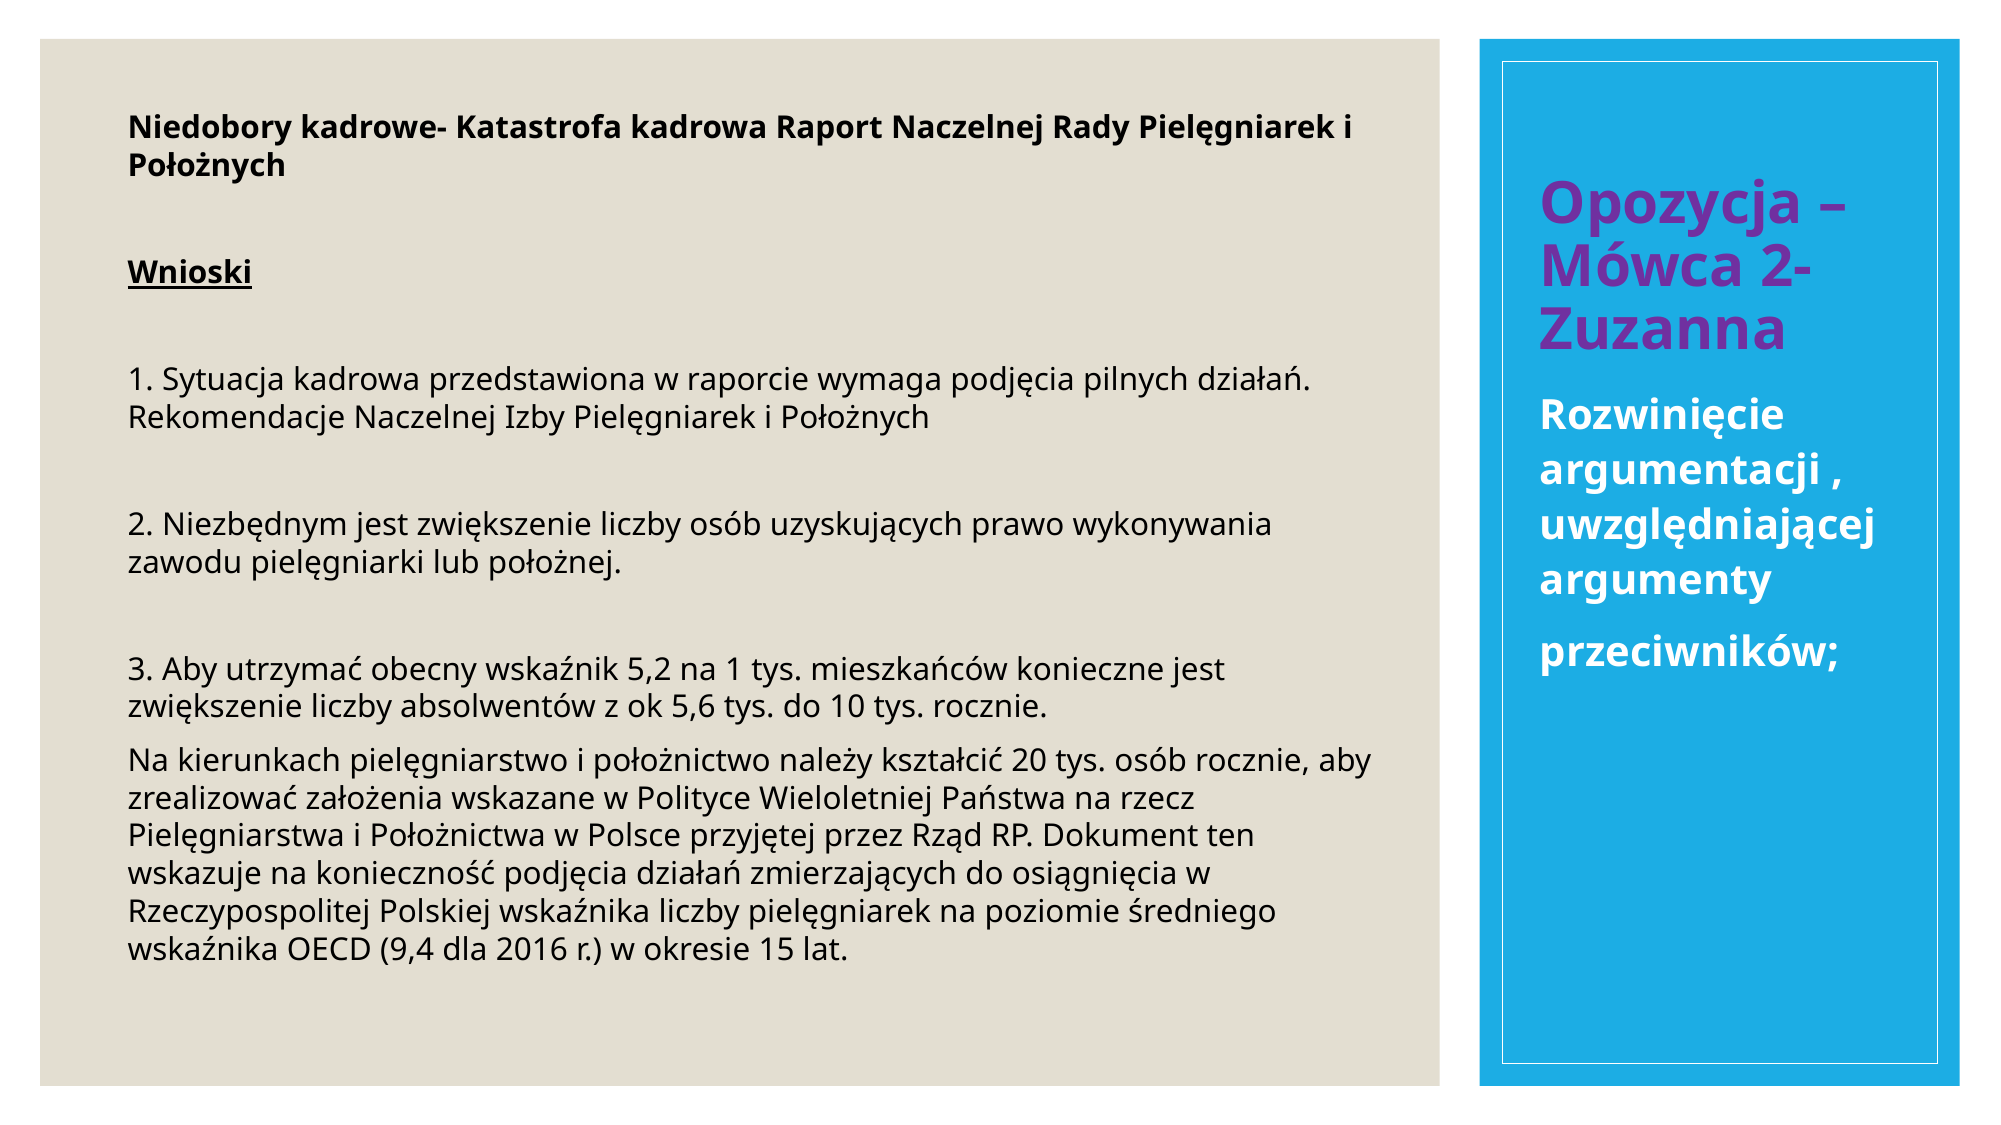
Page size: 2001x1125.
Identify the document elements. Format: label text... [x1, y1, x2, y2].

list Niedobory kadrowe- Katastrofa kadrowa Raport Naczelnej Rady Pielęgniarek i Położnych Wnioski 1. Sytuacja kadrowa przedstawiona w raporcie wymaga podjęcia pilnych działań. Rekomendacje Naczelnej Izby Pielęgniarek i Położnych 2. Niezbędnym jest zwiększenie liczby osób uzyskujących prawo wykonywania zawodu pielęgniarki lub położnej. 3. Aby utrzymać obecny wskaźnik 5,2 na 1 tys. mieszkańców konieczne jest zwiększenie liczby absolwentów z ok 5,6 tys. do 10 tys. rocznie. Na kierunkach pielęgniarstwo i położnictwo należy kształcić 20 tys. osób rocznie, aby zrealizować założenia wskazane w Polityce Wieloletniej Państwa na rzecz Pielęgniarstwa i Położnictwa w Polsce przyjętej przez Rząd RP. Dokument ten wskazuje na konieczność podjęcia działań zmierzających do osiągnięcia w Rzeczypospolitej Polskiej wskaźnika liczby pielęgniarek na poziomie średniego wskaźnika OECD (9,4 dla 2016 r.) w okresie 15 lat. [112, 99, 1388, 975]
title Opozycja – Mówca 2- Zuzanna [1524, 99, 1924, 370]
list Rozwinięcie argumentacji , uwzględniającej argumenty przeciwników; [1524, 375, 1924, 950]
